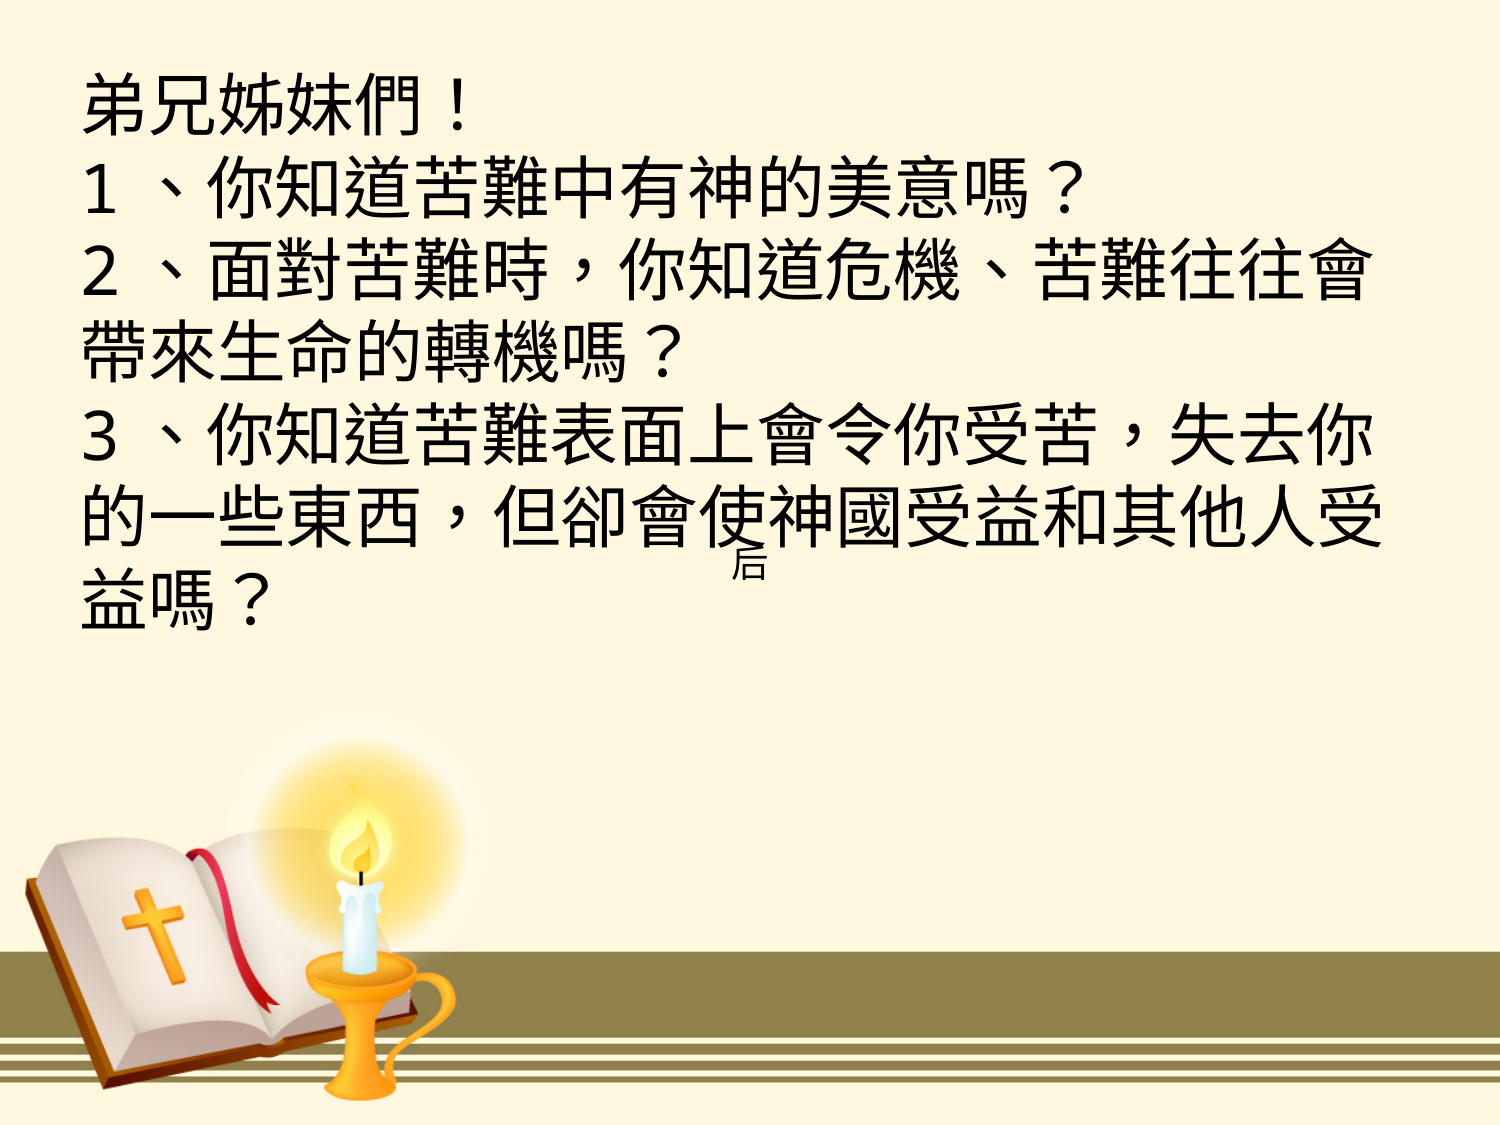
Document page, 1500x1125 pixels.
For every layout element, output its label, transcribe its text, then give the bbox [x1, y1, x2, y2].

text_box 后 [716, 532, 784, 592]
picture [0, 0, 1500, 1125]
list 弟兄姊妹們！ 1、你知道苦難中有神的美意嗎？ 2、面對苦難時，你知道危機、苦難往往會帶來生命的轉機嗎？ 3、你知道苦難表面上會令你受苦，失去你的一些東西，但卻會使神國受益和其他人受益嗎？ [64, 54, 1447, 728]
